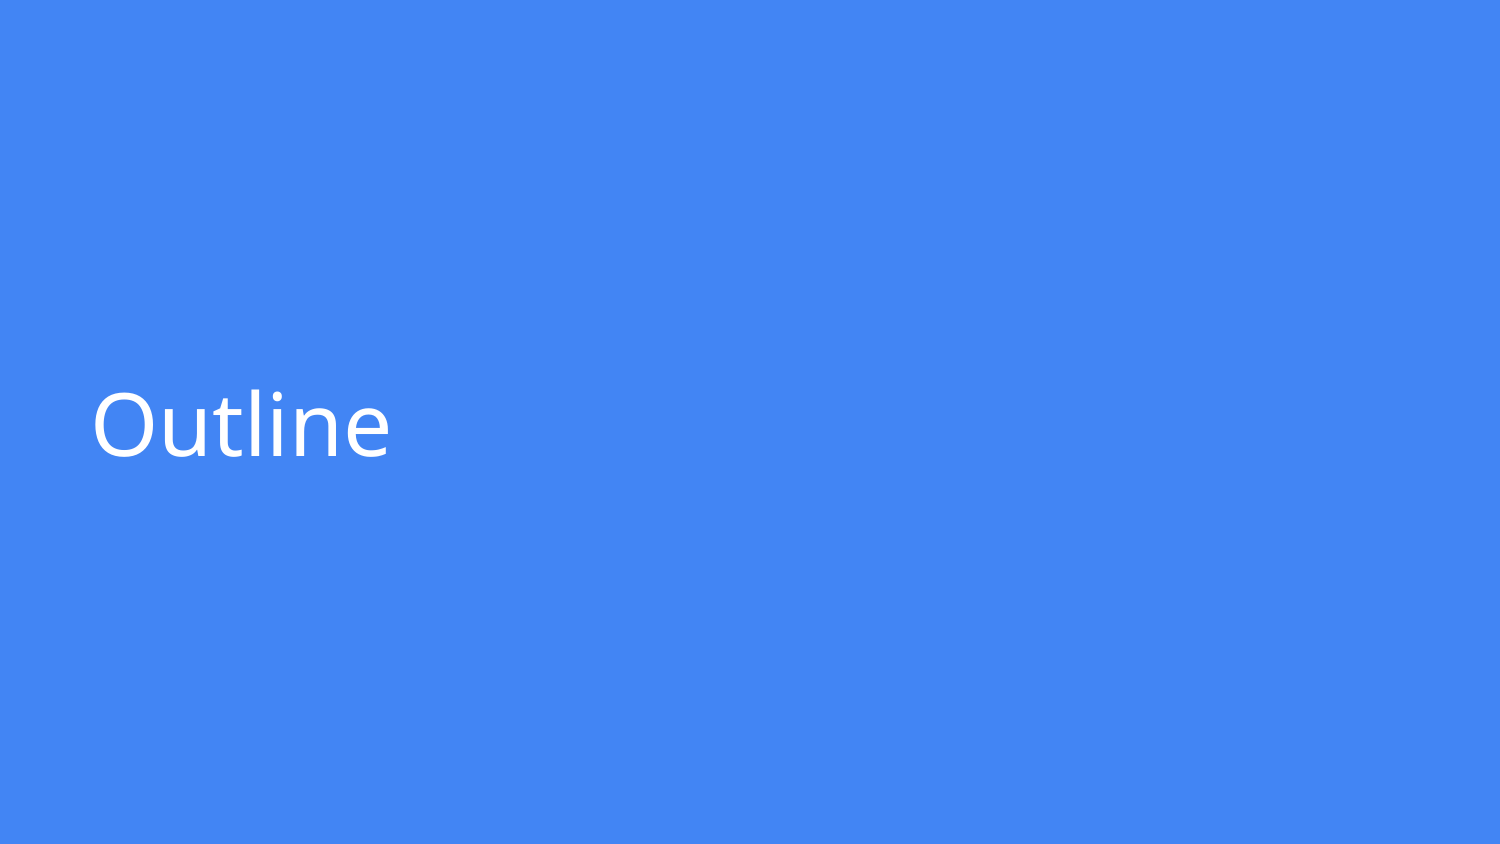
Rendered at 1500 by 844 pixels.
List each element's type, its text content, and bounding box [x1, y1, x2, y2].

title Outline [75, 338, 1425, 505]
